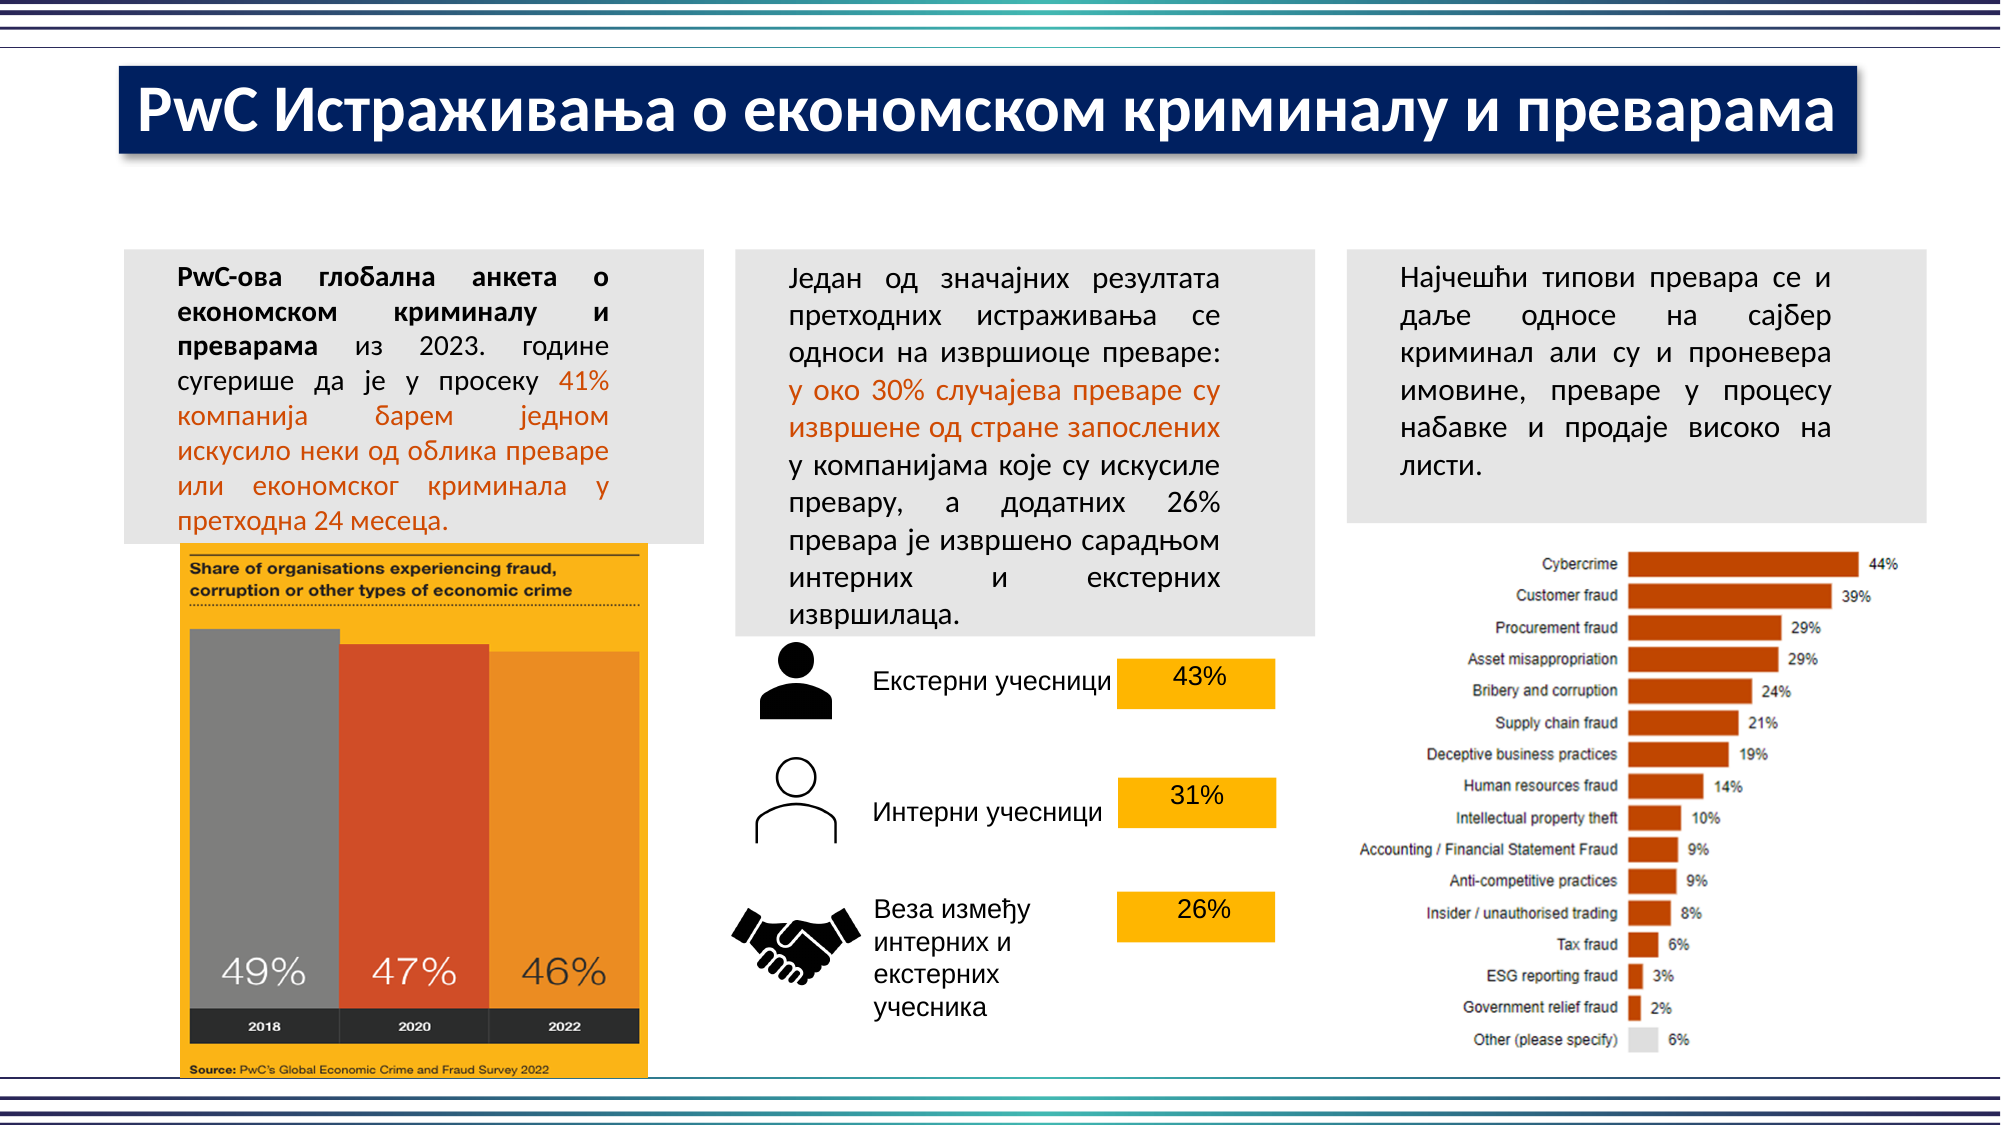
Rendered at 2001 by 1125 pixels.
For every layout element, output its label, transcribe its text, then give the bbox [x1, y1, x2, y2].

text_box Један од значајних резултата претходних истраживања се односи на извршиоце преваре: у око 30% случајева преваре су извршене од стране запослених у компанијама које су искусиле превару, а додатних 26% превара је извршено сарадњом интерних и екстерних извршилаца. [735, 249, 1316, 637]
text_box Најчешћи типови превара се и даље односе на сајбер криминал али су и проневера имовине, преваре у процесу набавке и продаје високо на листи. [1346, 249, 1927, 524]
text_box 31% [1118, 777, 1277, 829]
text_box PwC-ова глобална анкета о економском криминалу и преварама из 2023. године сугерише да је у просеку 41% компанија барем једном искусило неки од облика преваре или економског криминала у претходна 24 месеца. [124, 249, 704, 544]
picture [0, 0, 2001, 48]
picture [741, 626, 850, 735]
text_box 26% [1117, 891, 1276, 943]
text_box Интерни учесници [857, 786, 1193, 834]
text_box 43% [1117, 658, 1276, 710]
picture [0, 543, 2001, 1125]
text_box Веза између интерних и екстерних учесника [858, 884, 1117, 1030]
picture [724, 875, 868, 1018]
picture [1354, 543, 1919, 1055]
picture [735, 739, 857, 861]
text_box Екстерни учесници [857, 656, 1146, 704]
list PwC Истраживања о економском криминалу и преварама [118, 65, 1858, 154]
